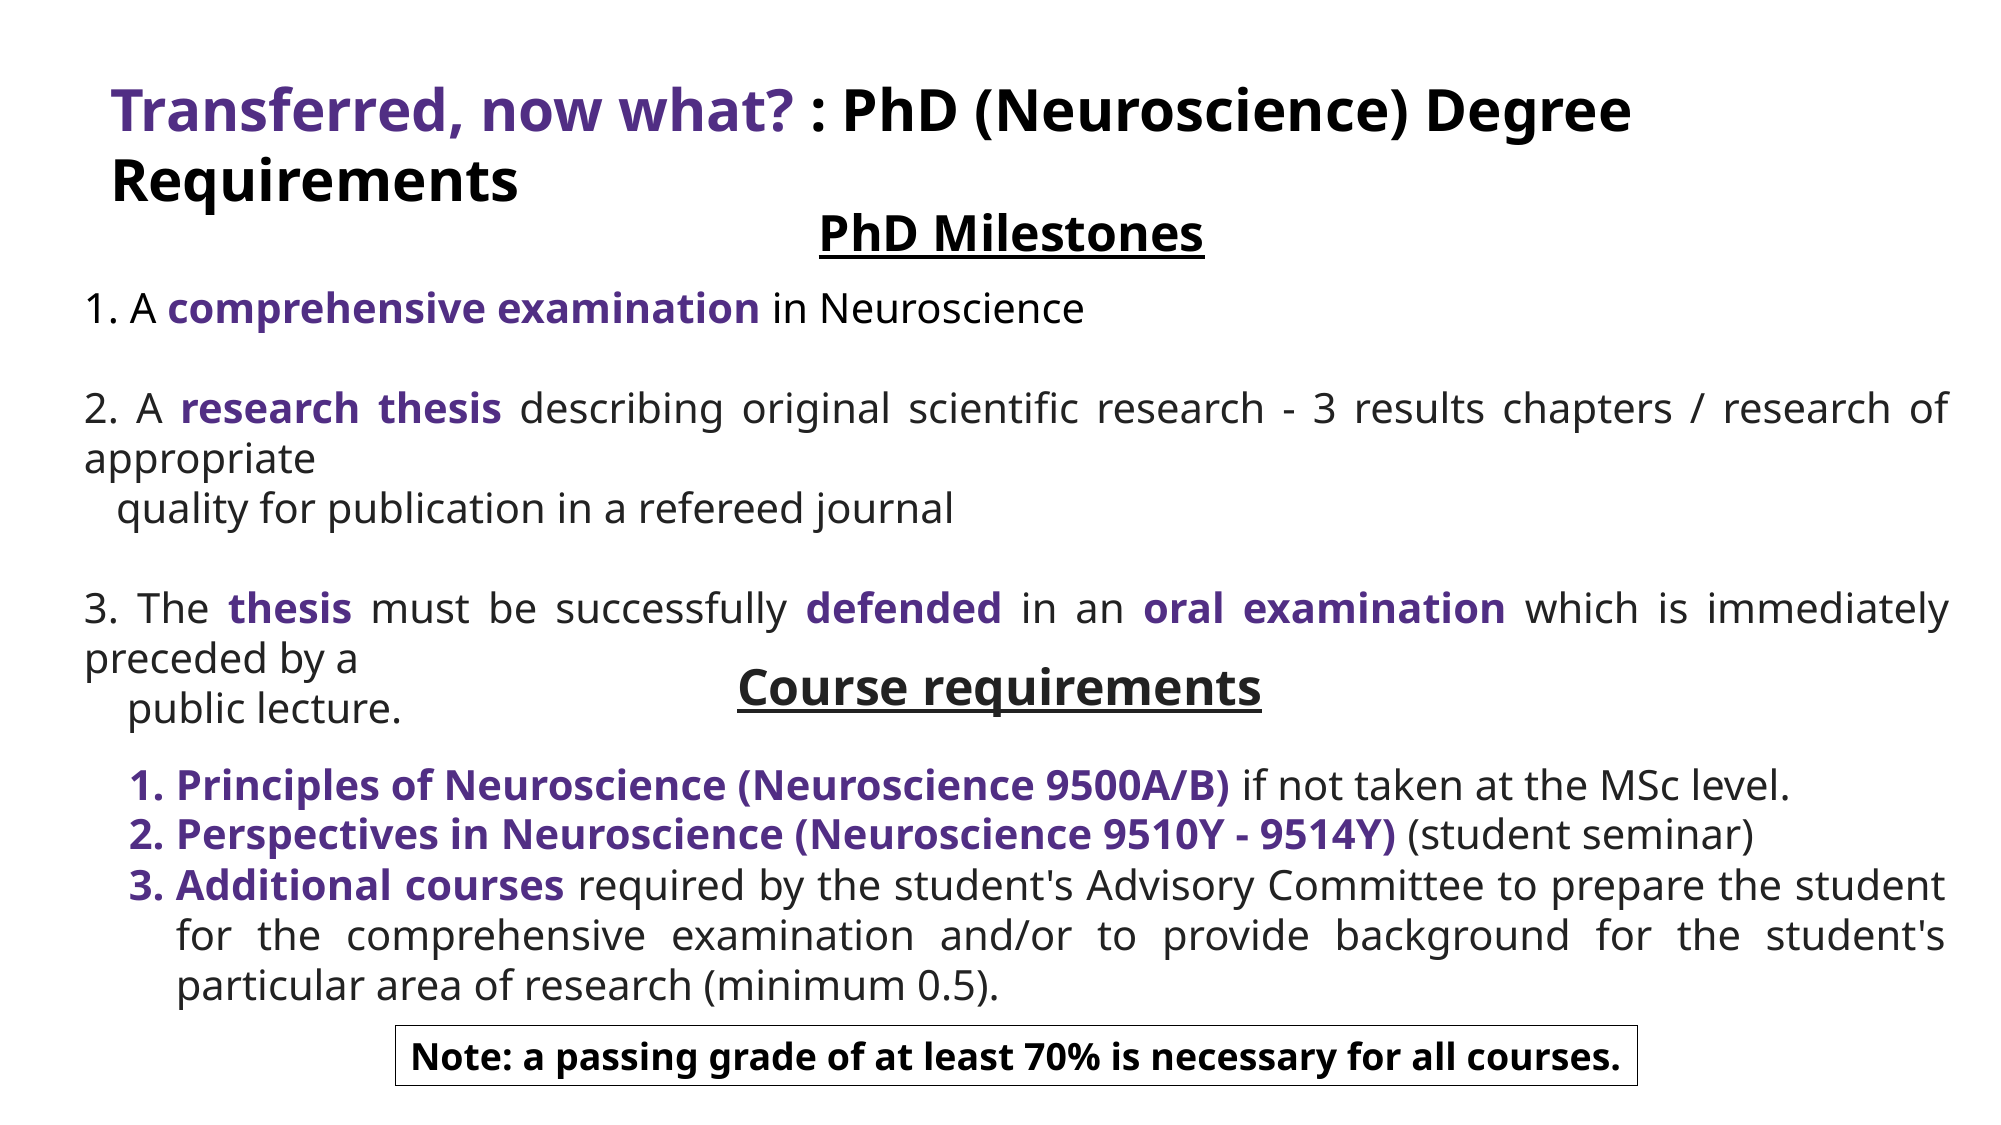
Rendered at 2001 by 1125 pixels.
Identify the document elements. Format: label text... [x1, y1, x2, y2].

text_box Principles of Neuroscience (Neuroscience 9500A/B) if not taken at the MSc level. Perspectives in Neuroscience (Neuroscience 9510Y - 9514Y) (student seminar) Additional courses required by the student's Advisory Committee to prepare the student for the comprehensive examination and/or to provide background for the student's particular area of research (minimum 0.5). [39, 700, 1961, 1016]
text_box Course requirements [722, 648, 1278, 723]
text_box Note: a passing grade of at least 70% is necessary for all courses. [395, 1025, 1638, 1086]
text_box 1. A comprehensive examination in Neuroscience 2. A research thesis describing original scientific research - 3 results chapters / research of appropriate quality for publication in a refereed journal 3. The thesis must be successfully defended in an oral examination which is immediately preceded by a public lecture. [69, 224, 1965, 790]
text_box PhD Milestones [803, 193, 1220, 269]
text_box Transferred, now what? : PhD (Neuroscience) Degree Requirements [95, 65, 1711, 221]
